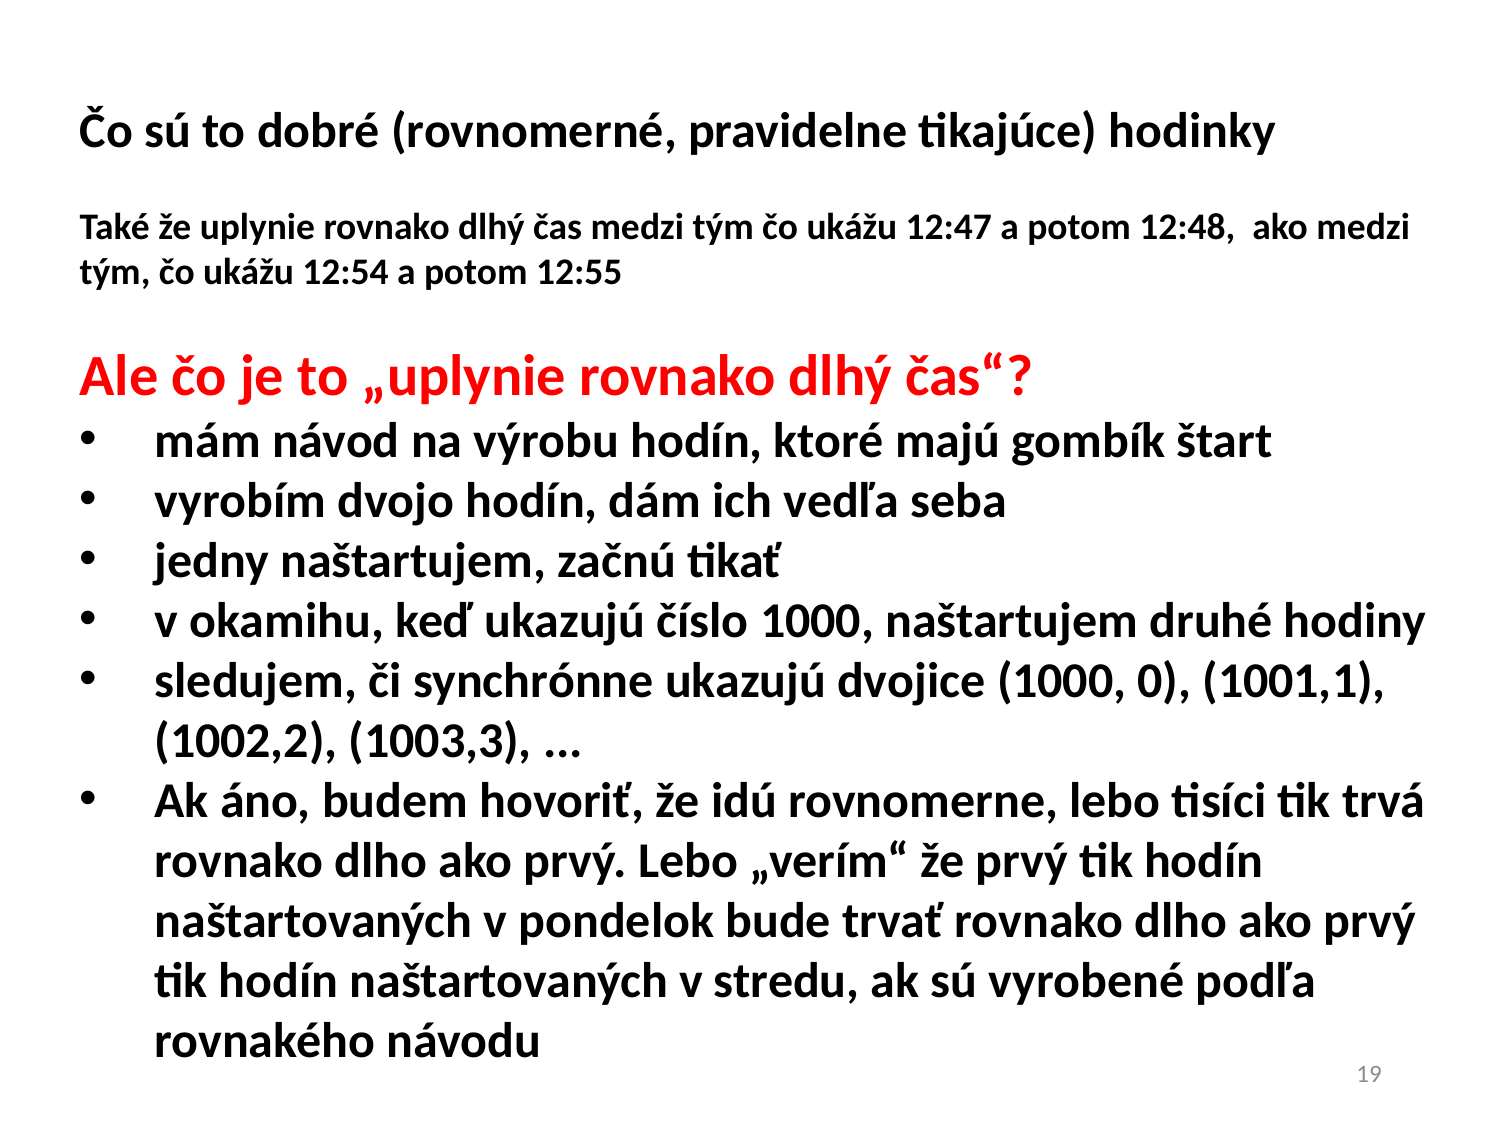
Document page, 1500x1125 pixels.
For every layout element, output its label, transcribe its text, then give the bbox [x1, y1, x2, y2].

text_box Čo sú to dobré (rovnomerné, pravidelne tikajúce) hodinky Také že uplynie rovnako dlhý čas medzi tým čo ukážu 12:47 a potom 12:48, ako medzi tým, čo ukážu 12:54 a potom 12:55 Ale čo je to „uplynie rovnako dlhý čas“? mám návod na výrobu hodín, ktoré majú gombík štart vyrobím dvojo hodín, dám ich vedľa seba jedny naštartujem, začnú tikať v okamihu, keď ukazujú číslo 1000, naštartujem druhé hodiny sledujem, či synchrónne ukazujú dvojice (1000, 0), (1001,1), (1002,2), (1003,3), ... Ak áno, budem hovoriť, že idú rovnomerne, lebo tisíci tik trvá rovnako dlho ako prvý. Lebo „verím“ že prvý tik hodín naštartovaných v pondelok bude trvať rovnako dlho ako prvý tik hodín naštartovaných v stredu, ak sú vyrobené podľa rovnakého návodu [64, 90, 1483, 1075]
slide_number 19 [1059, 1042, 1397, 1103]
